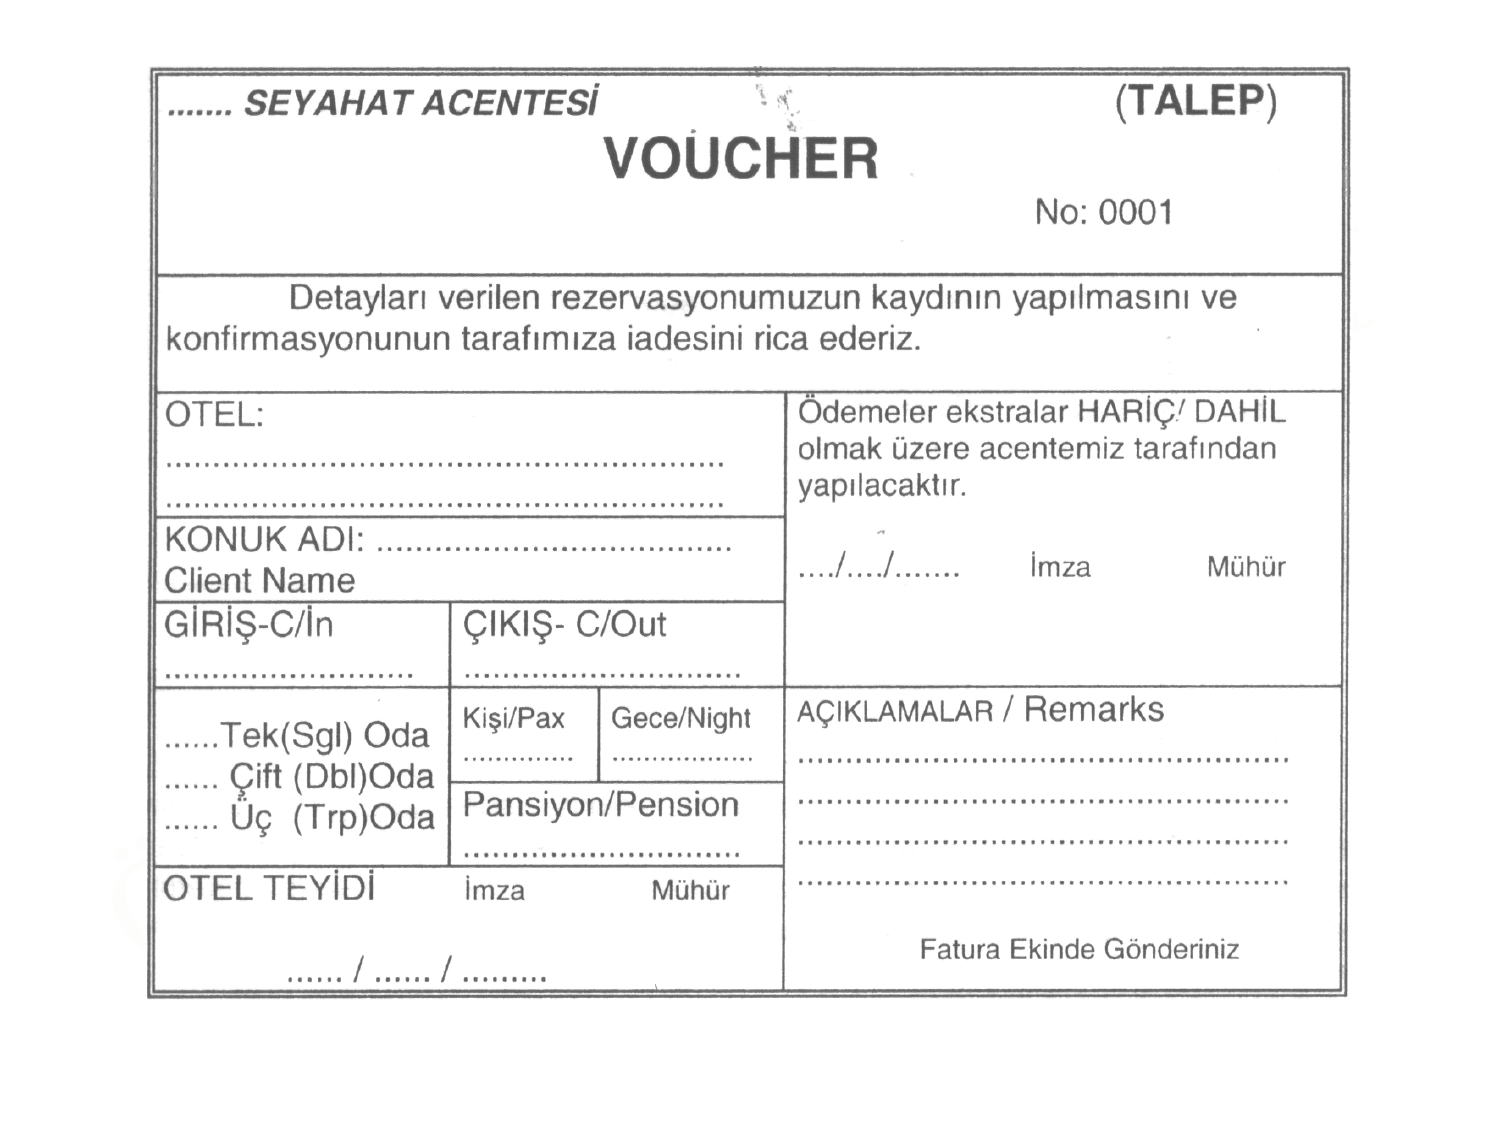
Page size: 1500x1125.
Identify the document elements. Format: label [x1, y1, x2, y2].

picture [147, 66, 1353, 1000]
